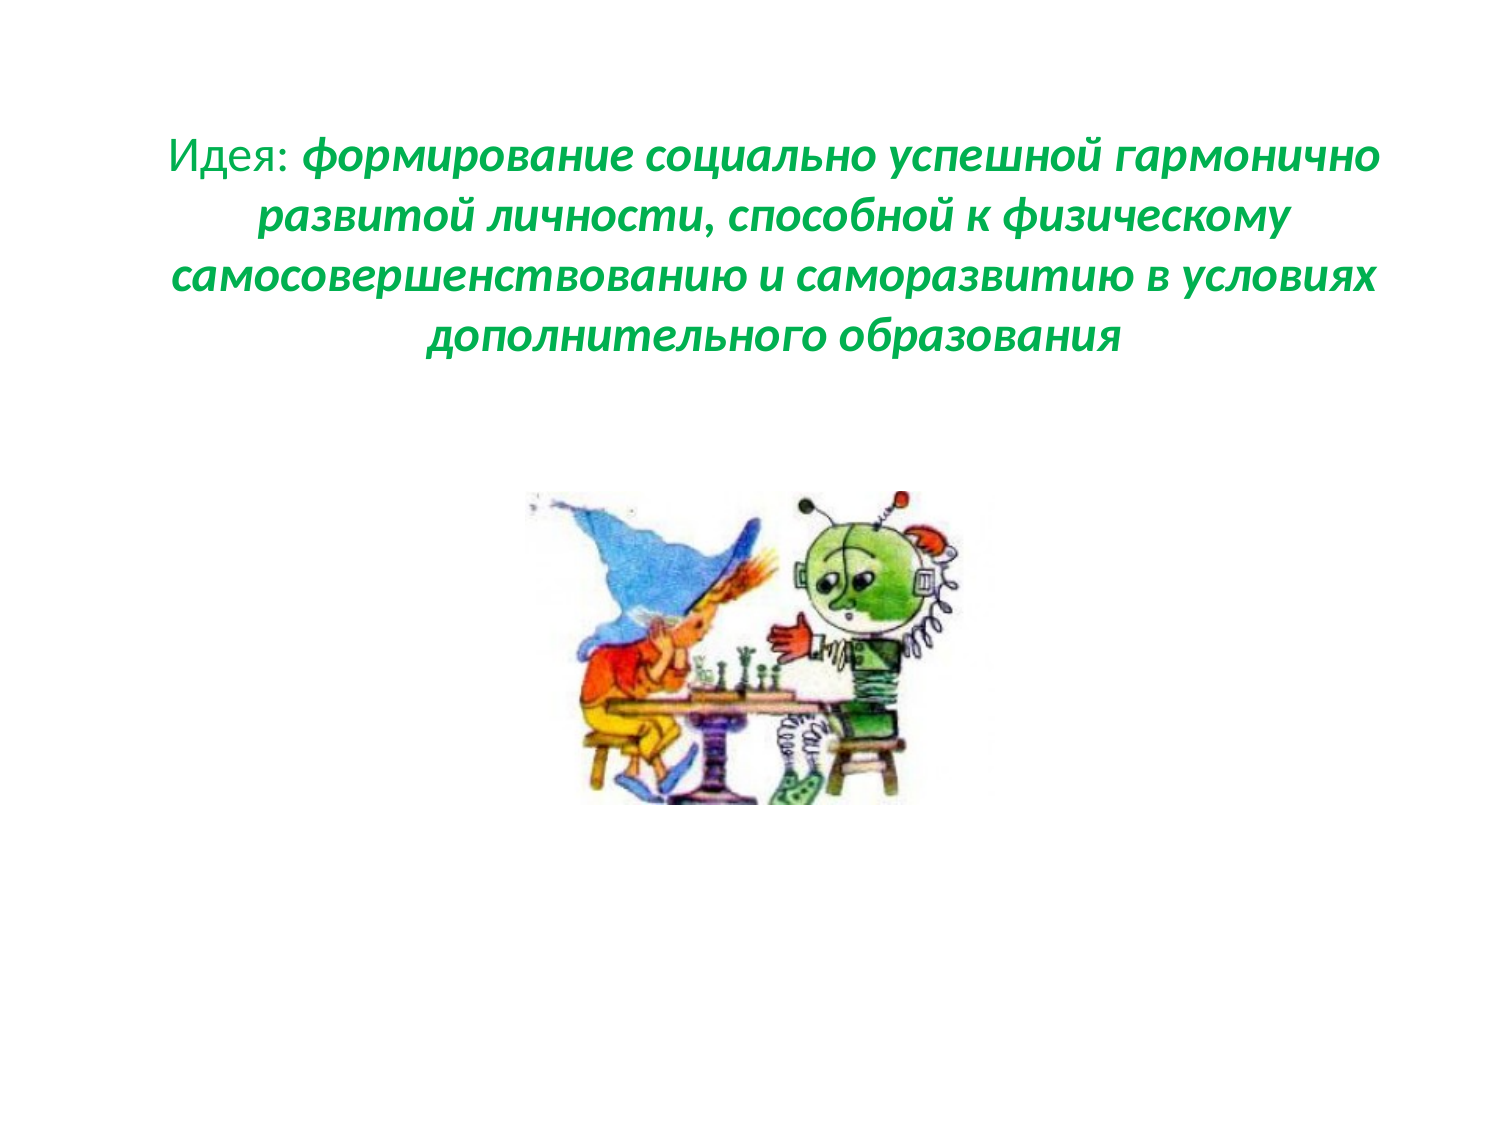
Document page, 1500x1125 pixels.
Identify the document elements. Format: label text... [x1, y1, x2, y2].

title Идея: формирование социально успешной гармонично развитой личности, способной к физическому самосовершенствованию и саморазвитию в условиях дополнительного образования [88, 125, 1461, 358]
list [525, 491, 995, 805]
